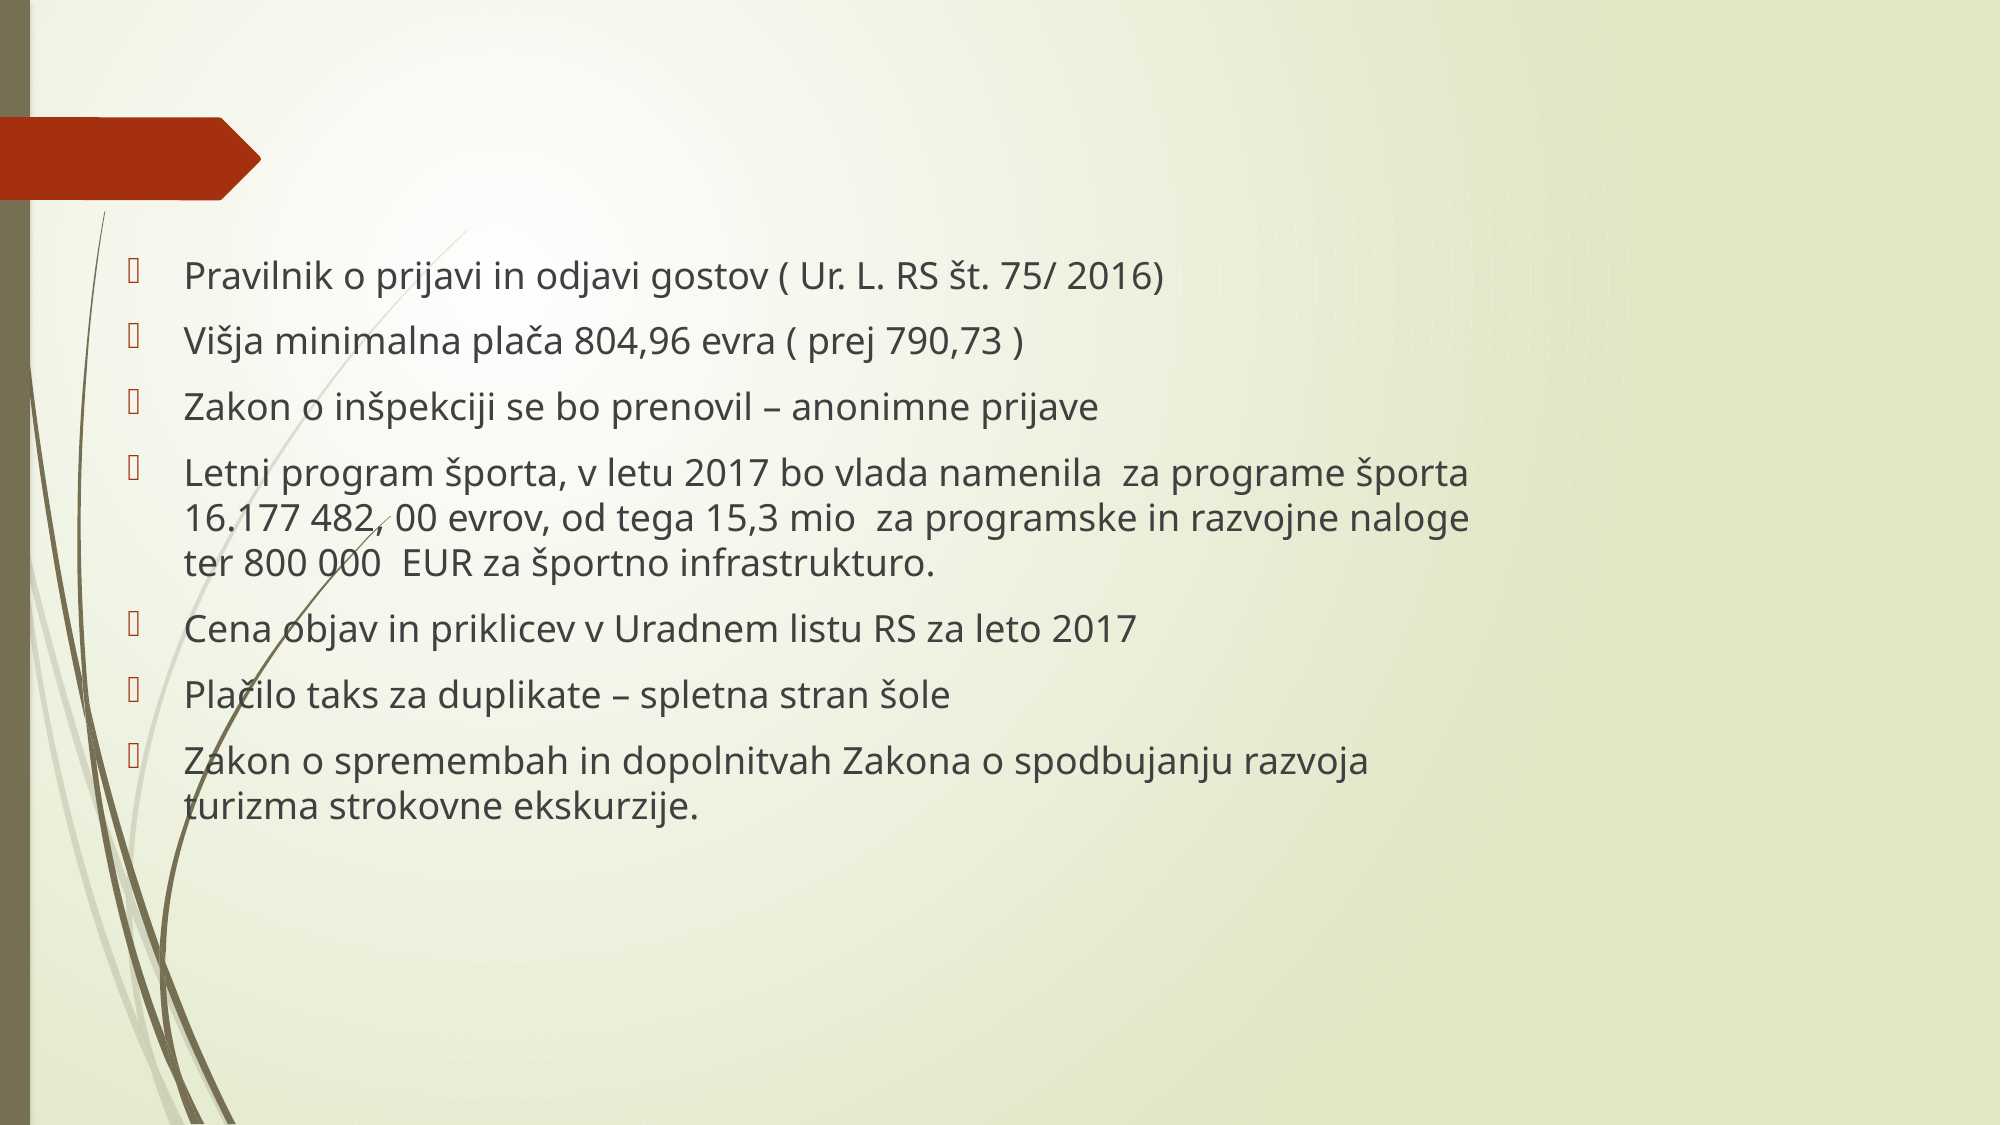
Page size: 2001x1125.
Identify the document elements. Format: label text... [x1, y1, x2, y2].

list Pravilnik o prijavi in odjavi gostov ( Ur. L. RS št. 75/ 2016) Višja minimalna plača 804,96 evra ( prej 790,73 ) Zakon o inšpekciji se bo prenovil – anonimne prijave Letni program športa, v letu 2017 bo vlada namenila za programe športa 16.177 482, 00 evrov, od tega 15,3 mio za programske in razvojne naloge ter 800 000 EUR za športno infrastrukturo. Cena objav in priklicev v Uradnem listu RS za leto 2017 Plačilo taks za duplikate – spletna stran šole Zakon o spremembah in dopolnitvah Zakona o spodbujanju razvoja turizma strokovne ekskurzije. [112, 112, 1513, 1004]
